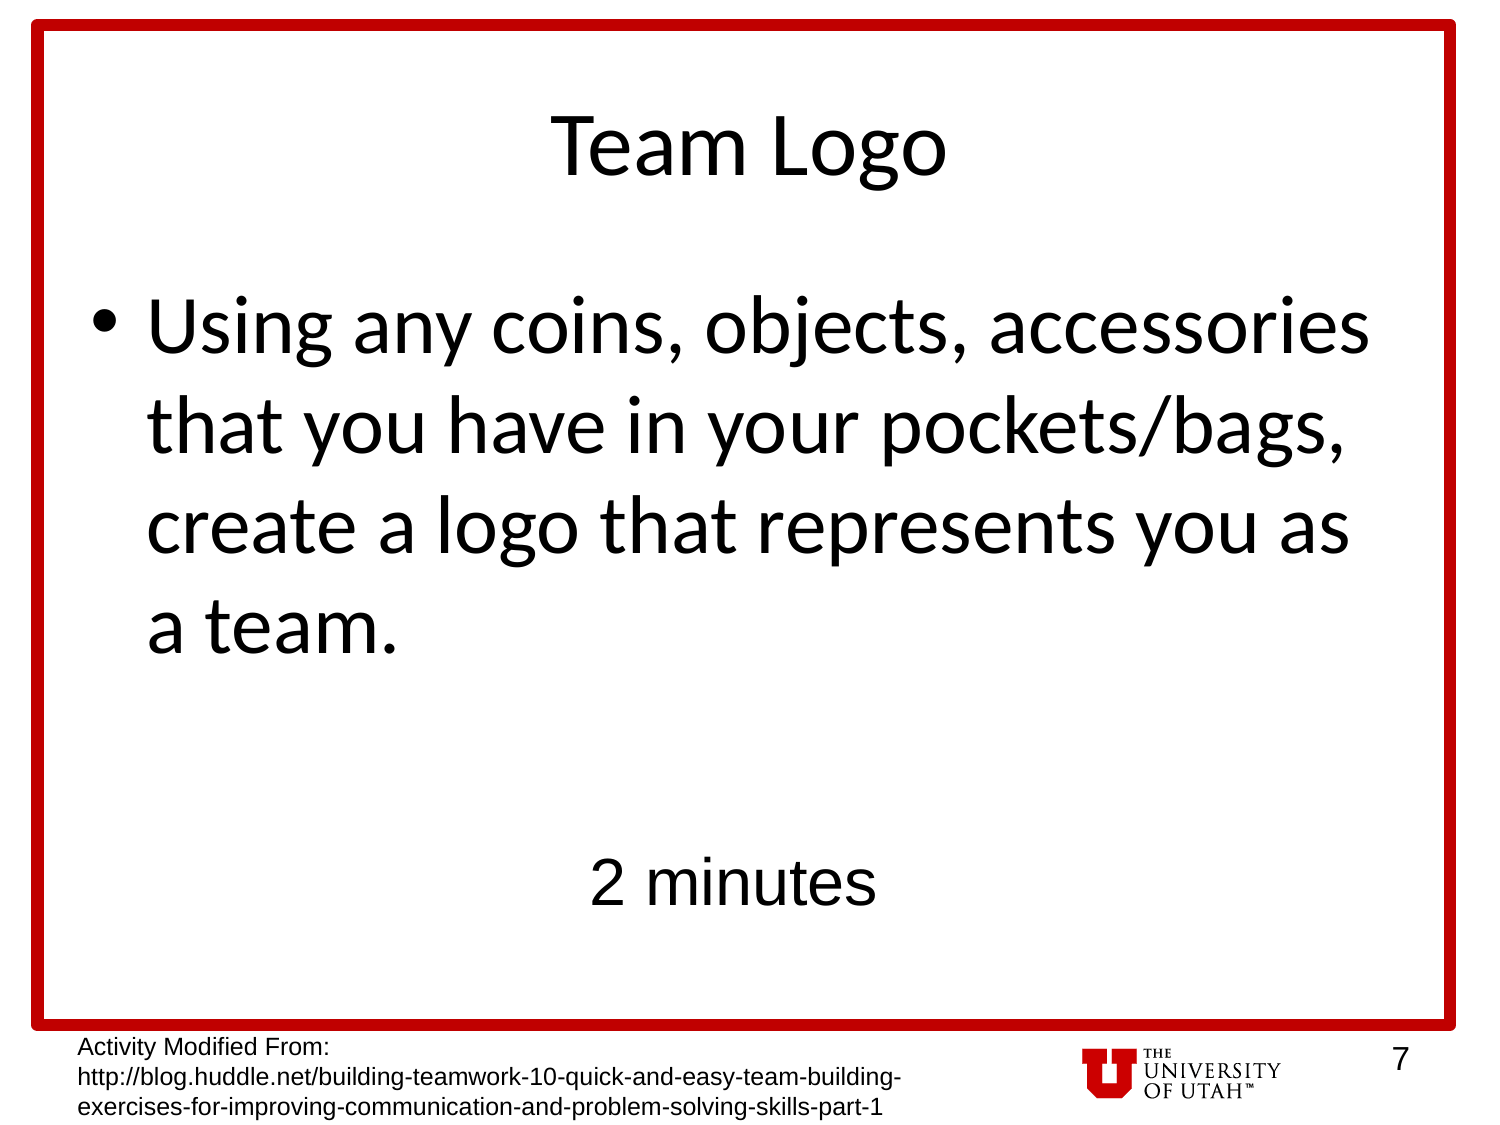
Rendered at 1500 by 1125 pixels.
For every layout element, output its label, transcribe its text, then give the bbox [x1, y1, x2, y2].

text_box Activity Modified From: http://blog.huddle.net/building-teamwork-10-quick-and-easy-team-building-exercises-for-improving-communication-and-problem-solving-skills-part-1 [62, 1022, 1000, 1125]
picture [1072, 1034, 1292, 1115]
text_box 2 minutes [575, 831, 913, 927]
slide_number 7 [1074, 1029, 1425, 1090]
title Team Logo [74, 44, 1426, 233]
list Using any coins, objects, accessories that you have in your pockets/bags, create a logo that represents you as a team. [74, 262, 1426, 1006]
